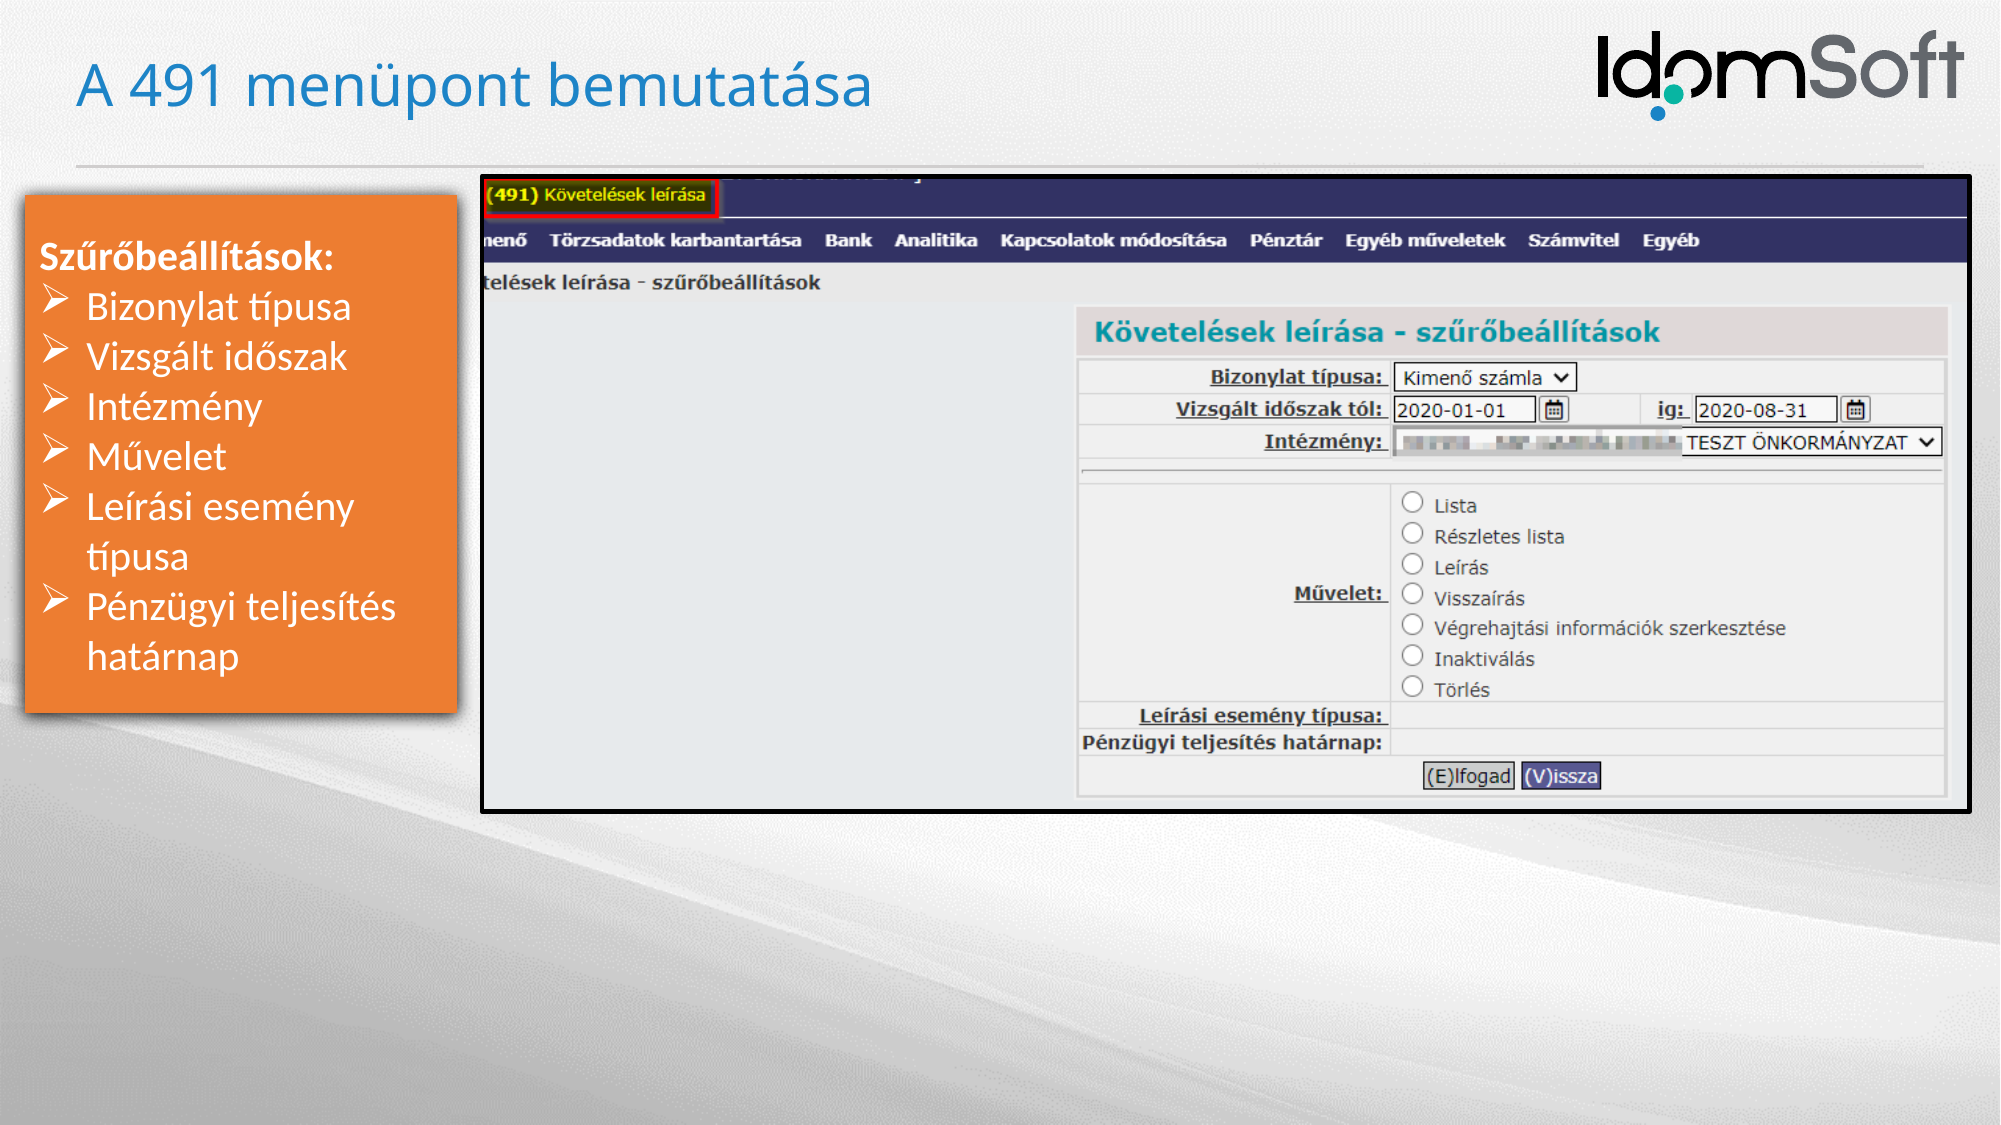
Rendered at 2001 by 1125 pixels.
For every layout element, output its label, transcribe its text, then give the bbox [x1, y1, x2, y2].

picture [0, 0, 2001, 1125]
text_box Szűrőbeállítások: Bizonylat típusa Vizsgált időszak Intézmény Művelet Leírási esemény típusa Pénzügyi teljesítés határnap [24, 194, 458, 714]
text_box [38, 178, 480, 267]
title A 491 menüpont bemutatása [0, 0, 1578, 167]
